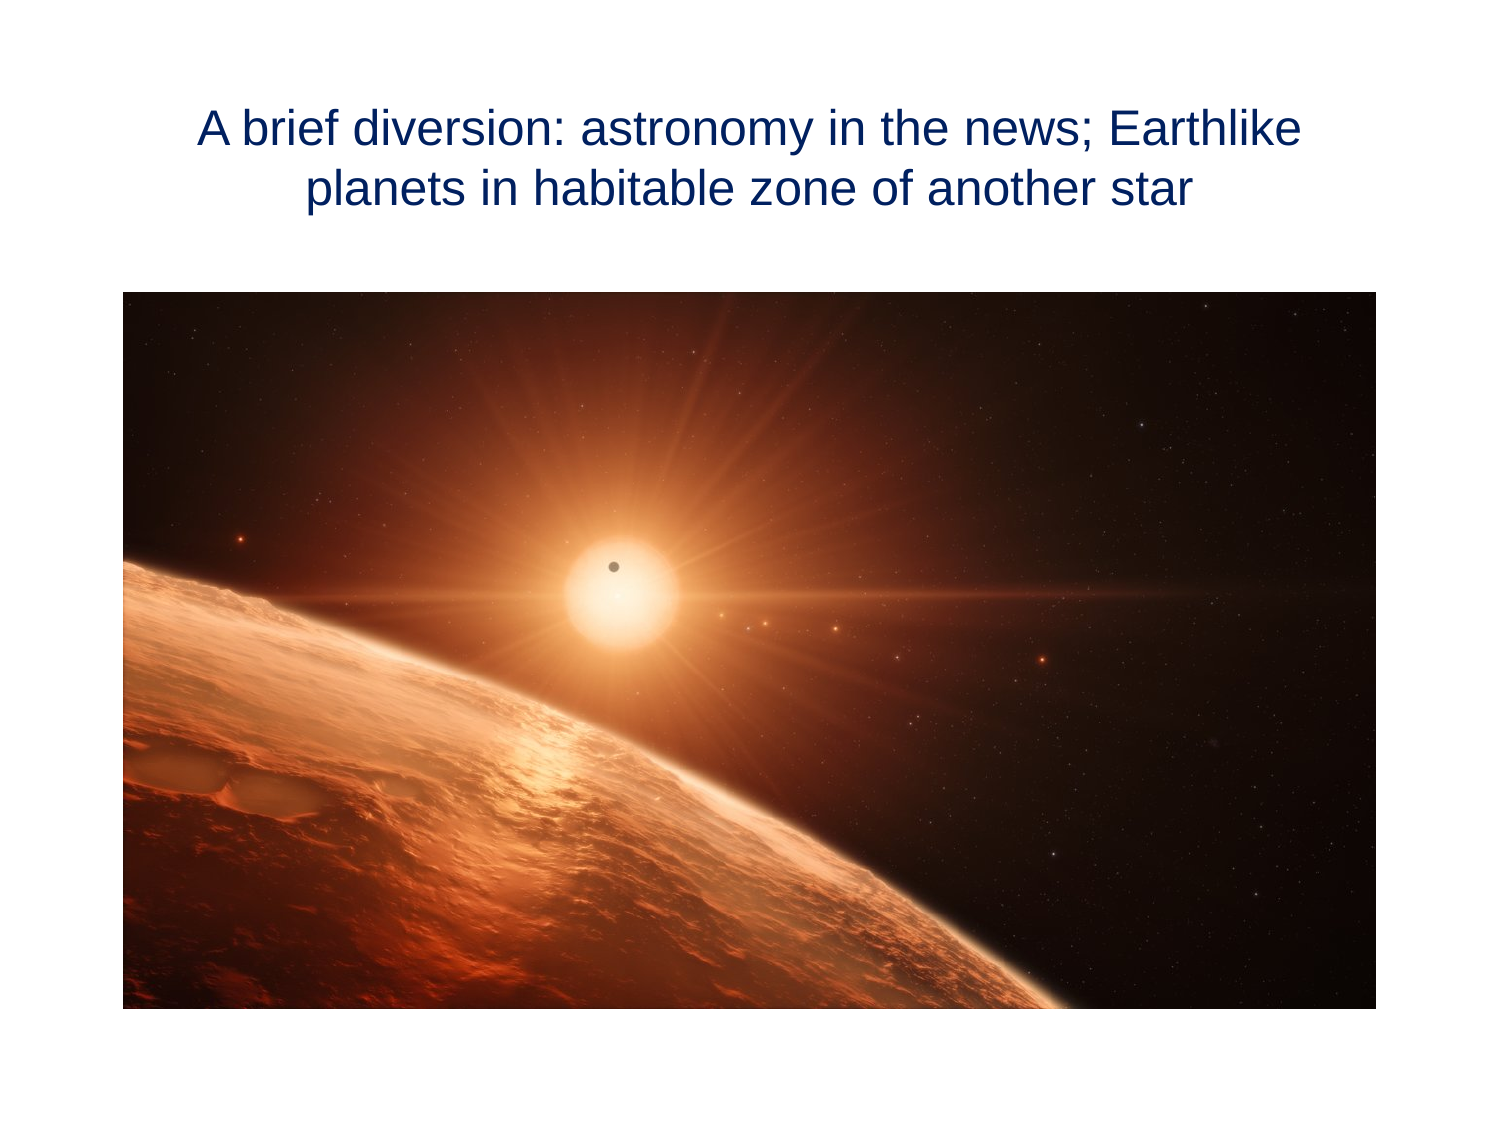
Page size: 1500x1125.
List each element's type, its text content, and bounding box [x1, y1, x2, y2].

picture [123, 292, 1377, 1009]
title A brief diversion: astronomy in the news; Earthlike planets in habitable zone of another star [103, 73, 1397, 237]
